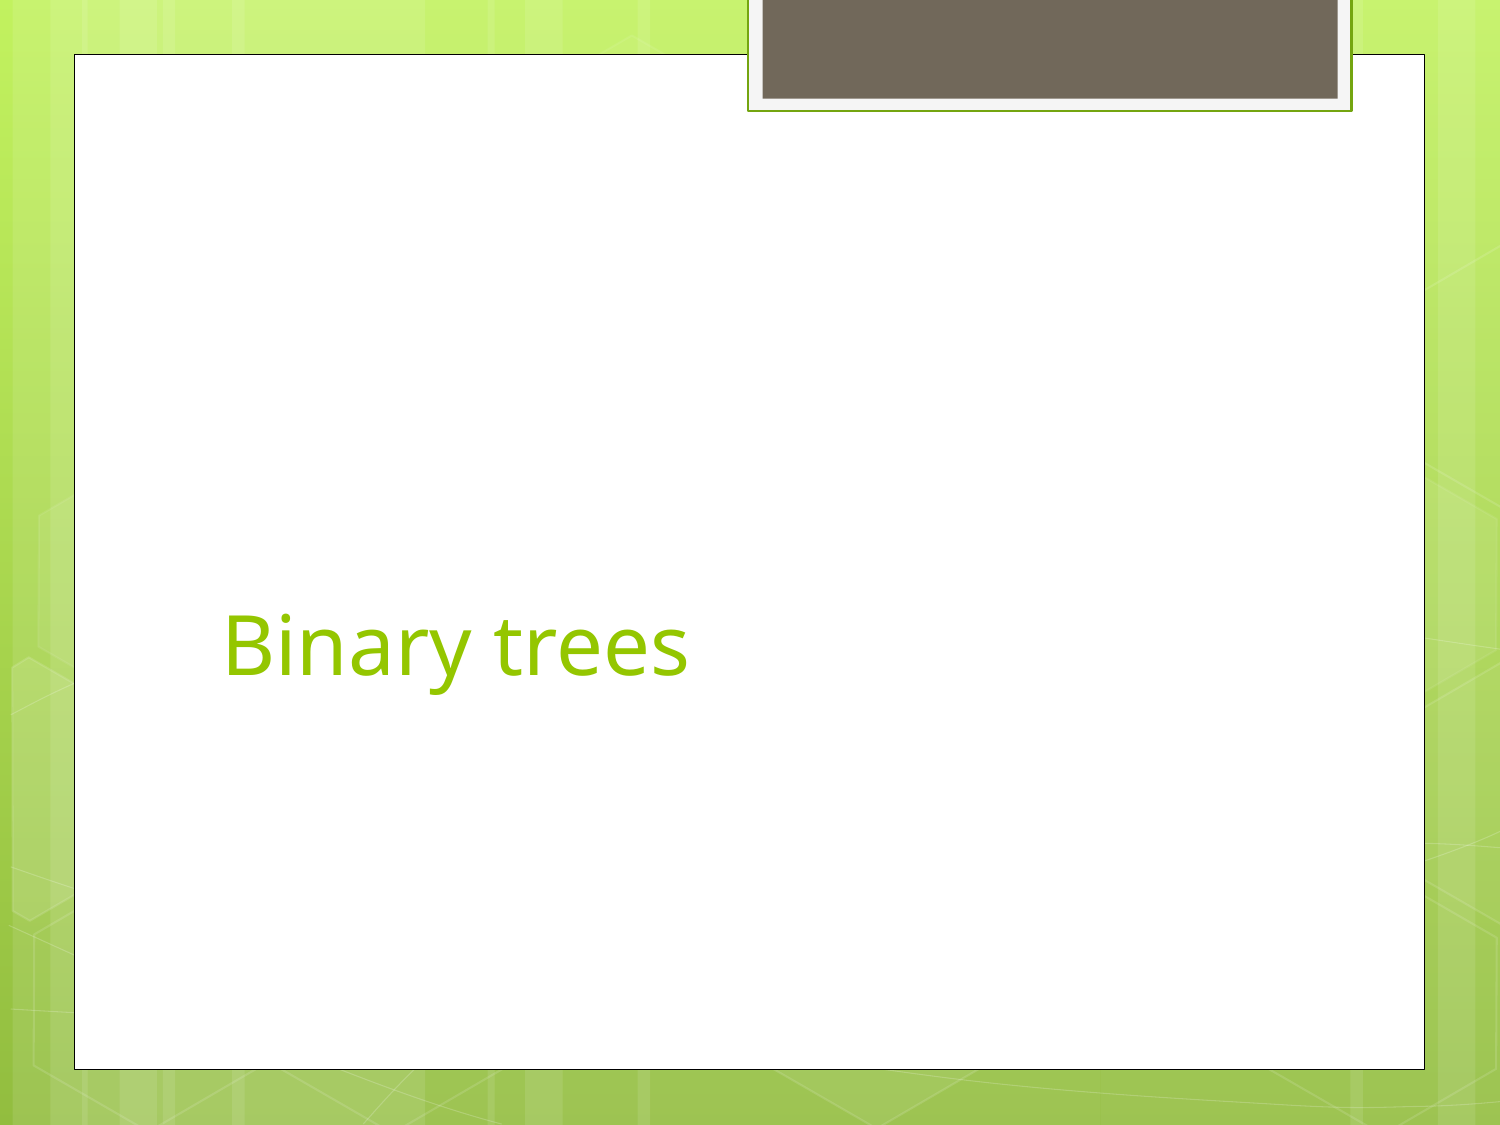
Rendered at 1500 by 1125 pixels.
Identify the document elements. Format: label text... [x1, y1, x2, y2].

title Binary trees [206, 475, 1296, 700]
